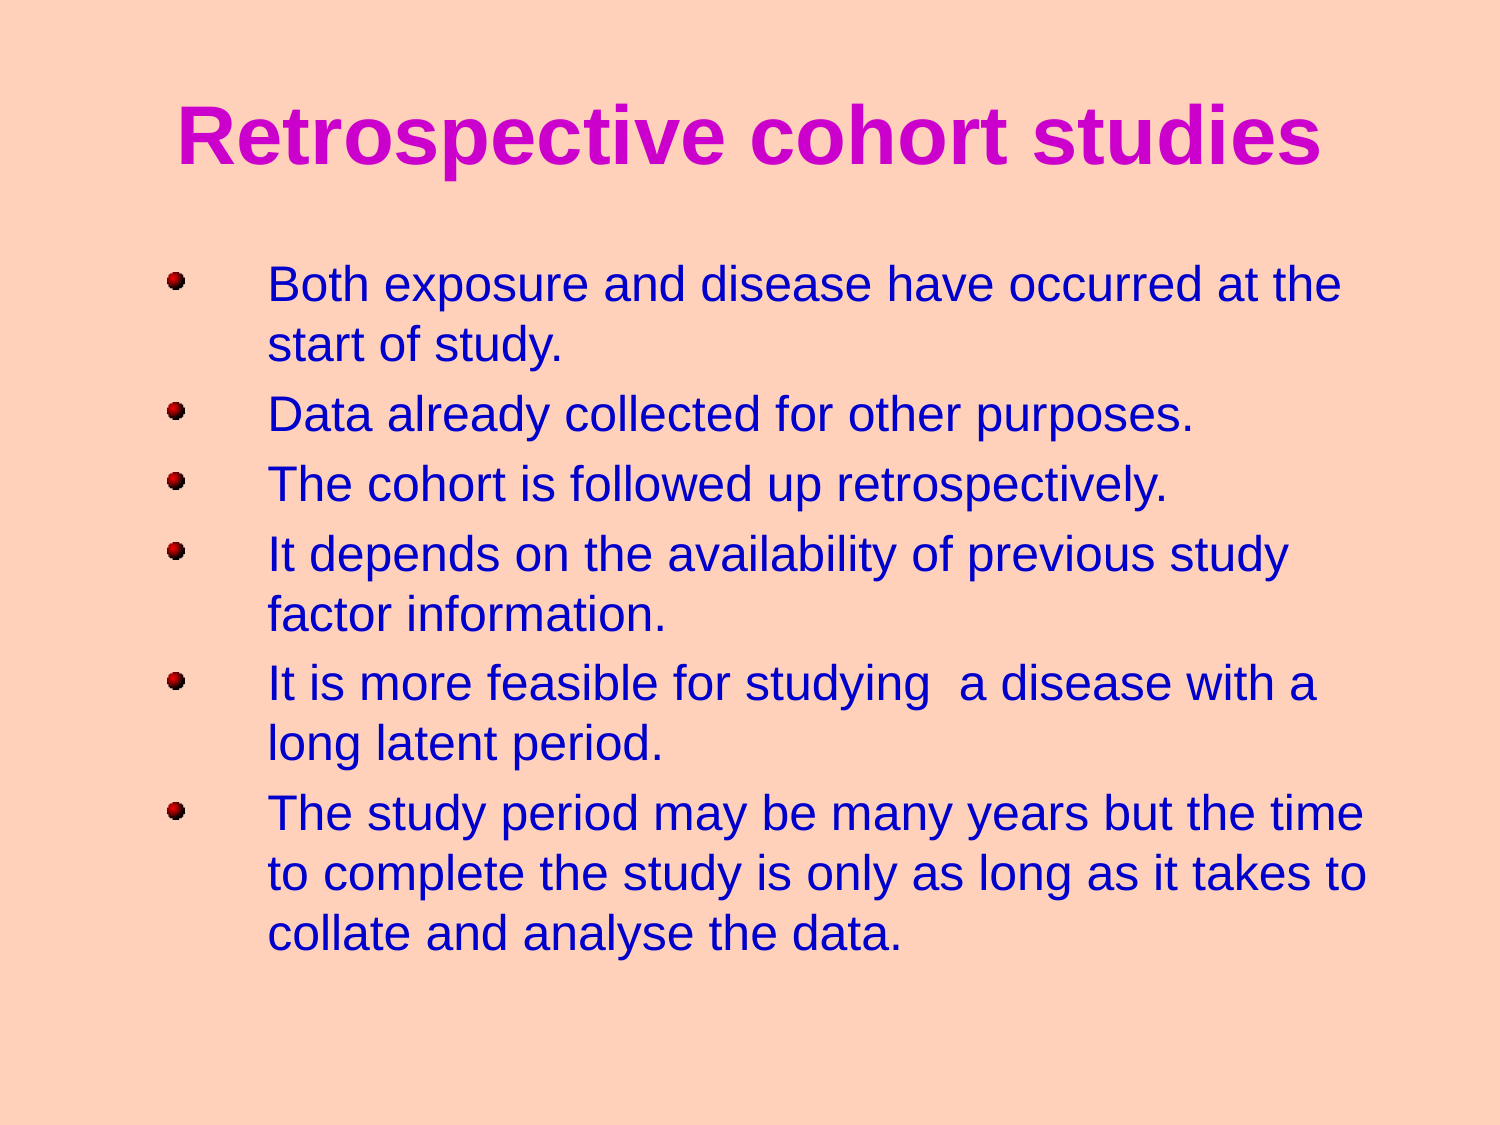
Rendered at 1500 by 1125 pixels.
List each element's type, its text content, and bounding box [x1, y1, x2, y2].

picture [167, 672, 185, 690]
list Both exposure and disease have occurred at the start of study. Data already collected for other purposes. The cohort is followed up retrospectively. It depends on the availability of previous study factor information. It is more feasible for studying a disease with a long latent period. The study period may be many years but the time to complete the study is only as long as it takes to collate and analyse the data. [152, 243, 1424, 1022]
picture [167, 542, 185, 560]
picture [167, 802, 185, 820]
picture [167, 402, 185, 420]
picture [167, 472, 185, 490]
picture [167, 272, 185, 290]
title Retrospective cohort studies [74, 66, 1426, 198]
